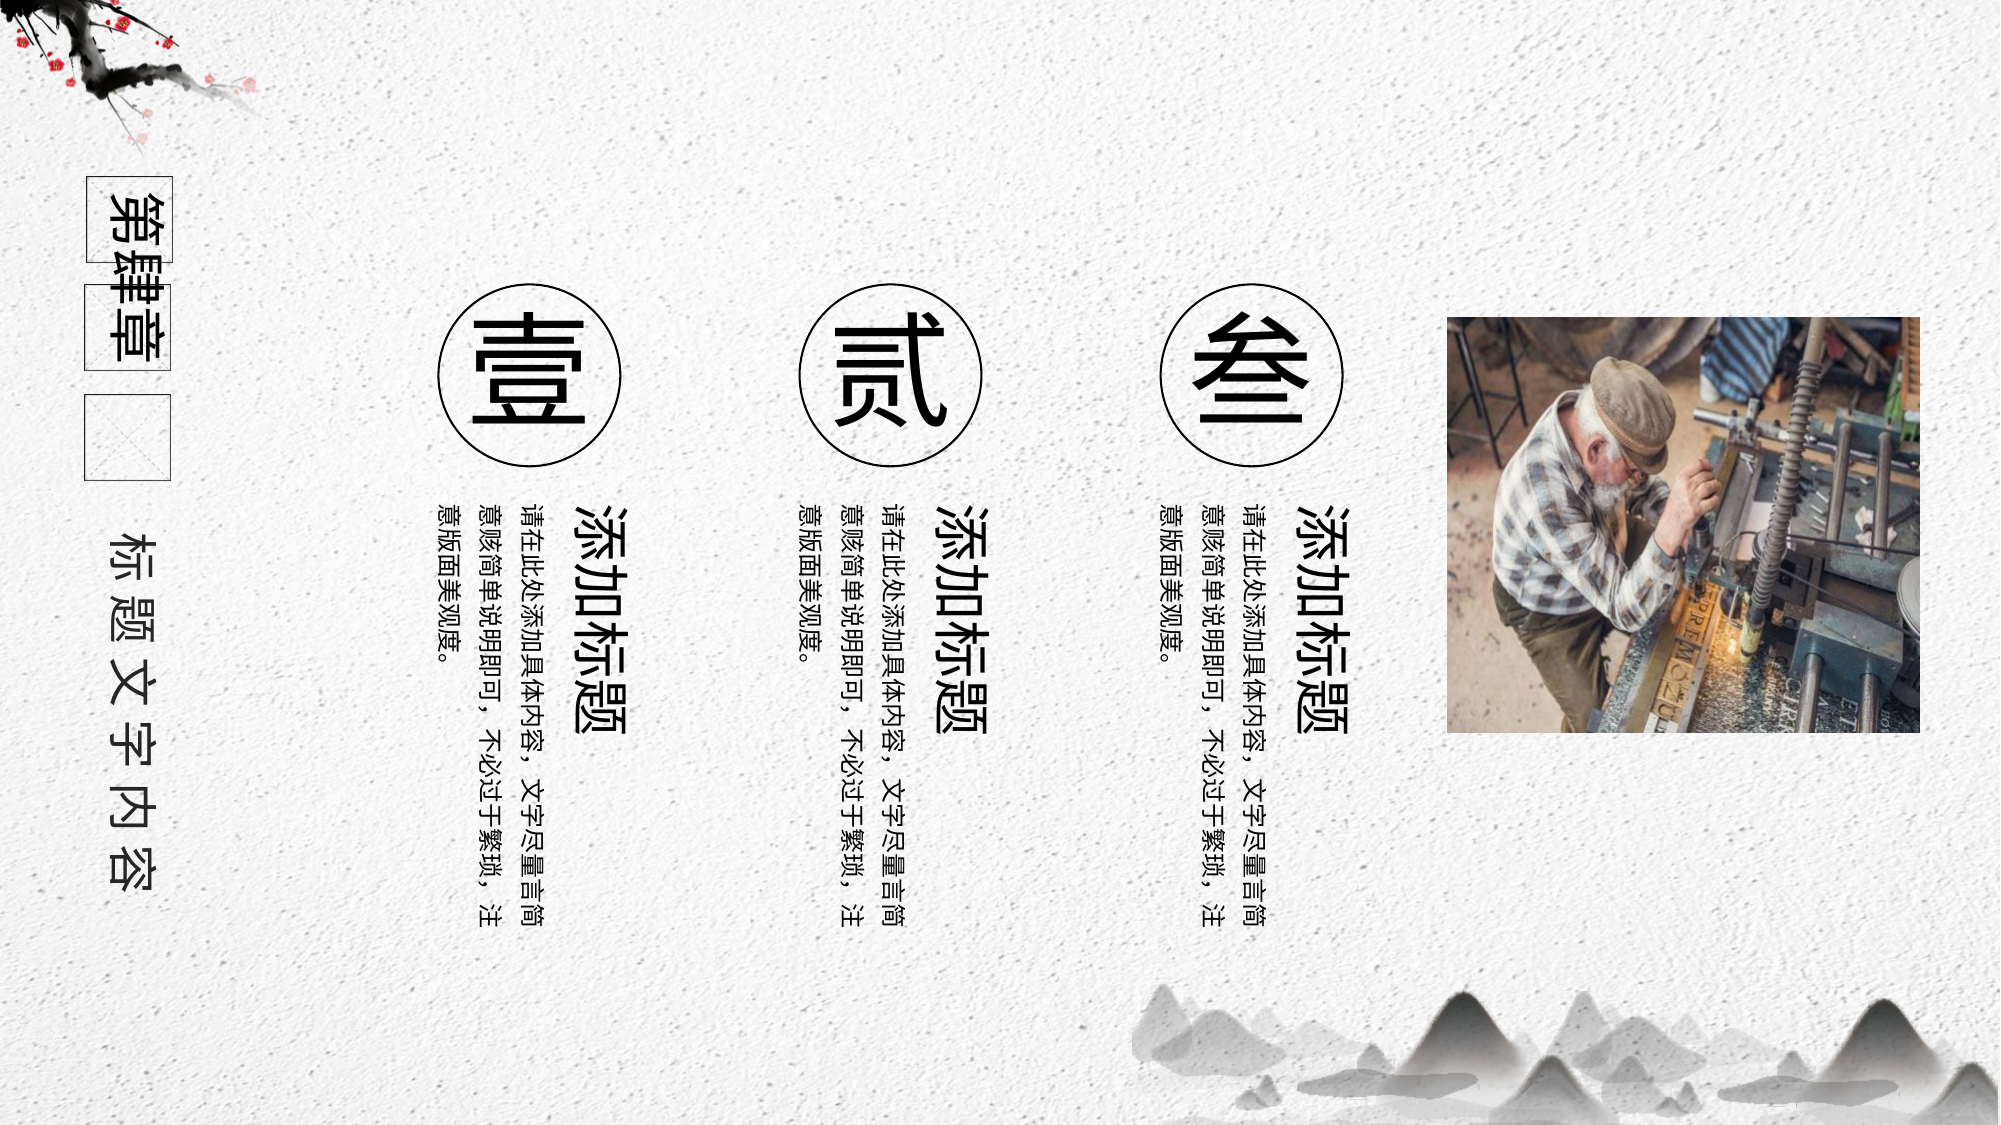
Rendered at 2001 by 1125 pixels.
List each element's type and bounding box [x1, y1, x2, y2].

text_box [438, 284, 646, 1032]
text_box [1160, 284, 1368, 1032]
text_box [79, 172, 182, 486]
picture [0, 0, 2000, 1125]
text_box [799, 284, 1007, 1032]
